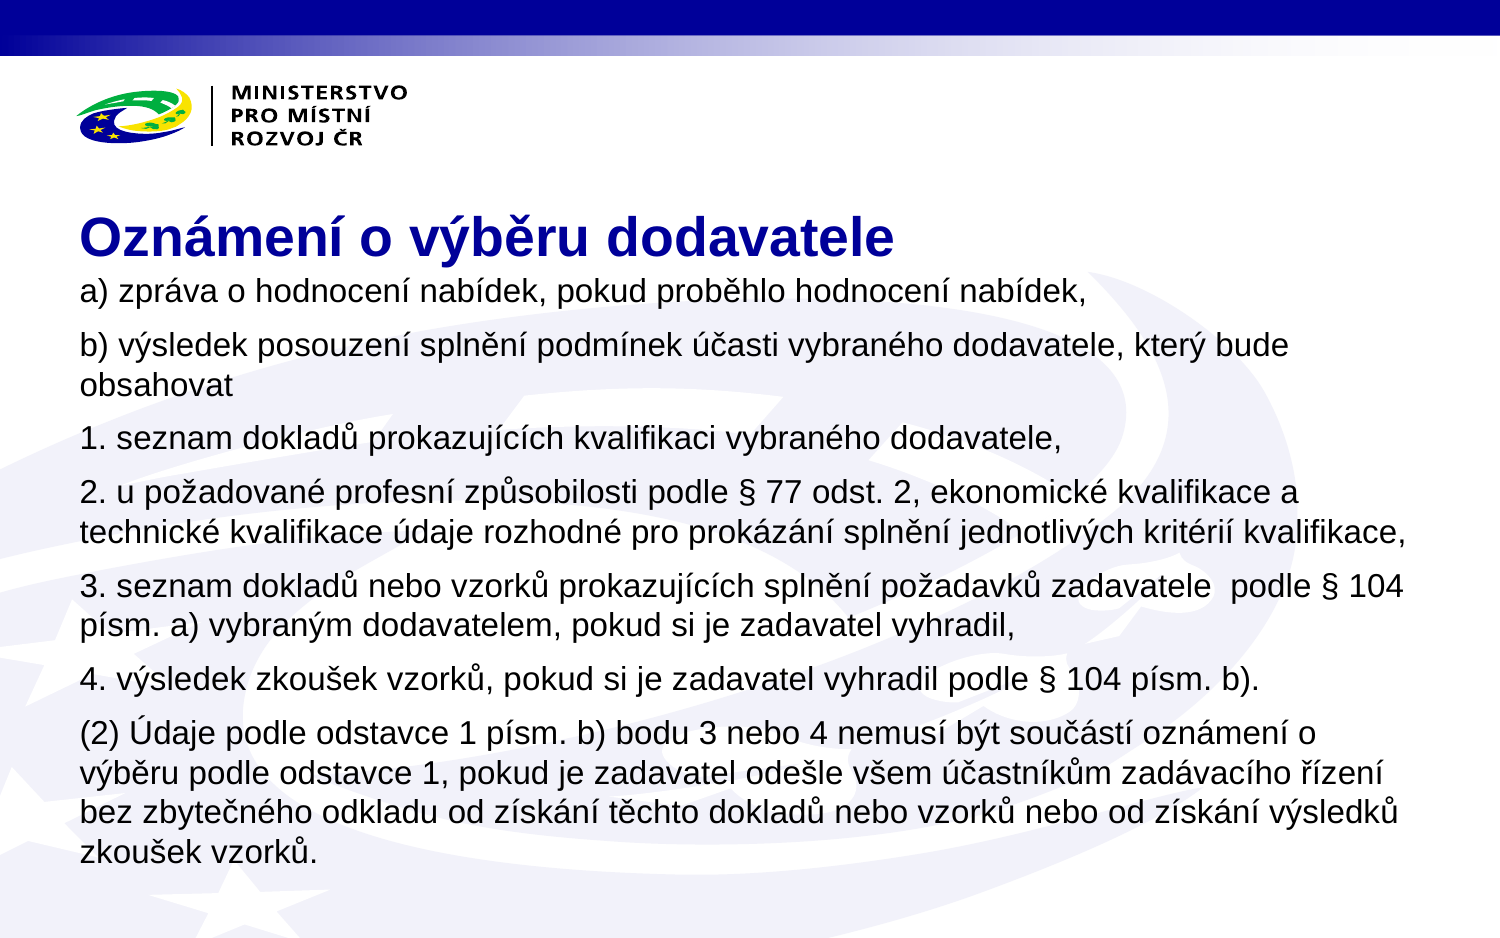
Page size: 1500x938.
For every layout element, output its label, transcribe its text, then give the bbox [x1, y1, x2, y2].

list a) zpráva o hodnocení nabídek, pokud proběhlo hodnocení nabídek, b) výsledek posouzení splnění podmínek účasti vybraného dodavatele, který bude obsahovat 1. seznam dokladů prokazujících kvalifikaci vybraného dodavatele, 2. u požadované profesní způsobilosti podle § 77 odst. 2, ekonomické kvalifikace a technické kvalifikace údaje rozhodné pro prokázání splnění jednotlivých kritérií kvalifikace, 3. seznam dokladů nebo vzorků prokazujících splnění požadavků zadavatele podle § 104 písm. a) vybraným dodavatelem, pokud si je zadavatel vyhradil, 4. výsledek zkoušek vzorků, pokud si je zadavatel vyhradil podle § 104 písm. b). (2) Údaje podle odstavce 1 písm. b) bodu 3 nebo 4 nemusí být součástí oznámení o výběru podle odstavce 1, pokud je zadavatel odešle všem účastníkům zadávacího řízení bez zbytečného odkladu od získání těchto dokladů nebo vzorků nebo od získání výsledků zkoušek vzorků. [64, 262, 1425, 922]
title Oznámení o výběru dodavatele [64, 193, 1425, 262]
